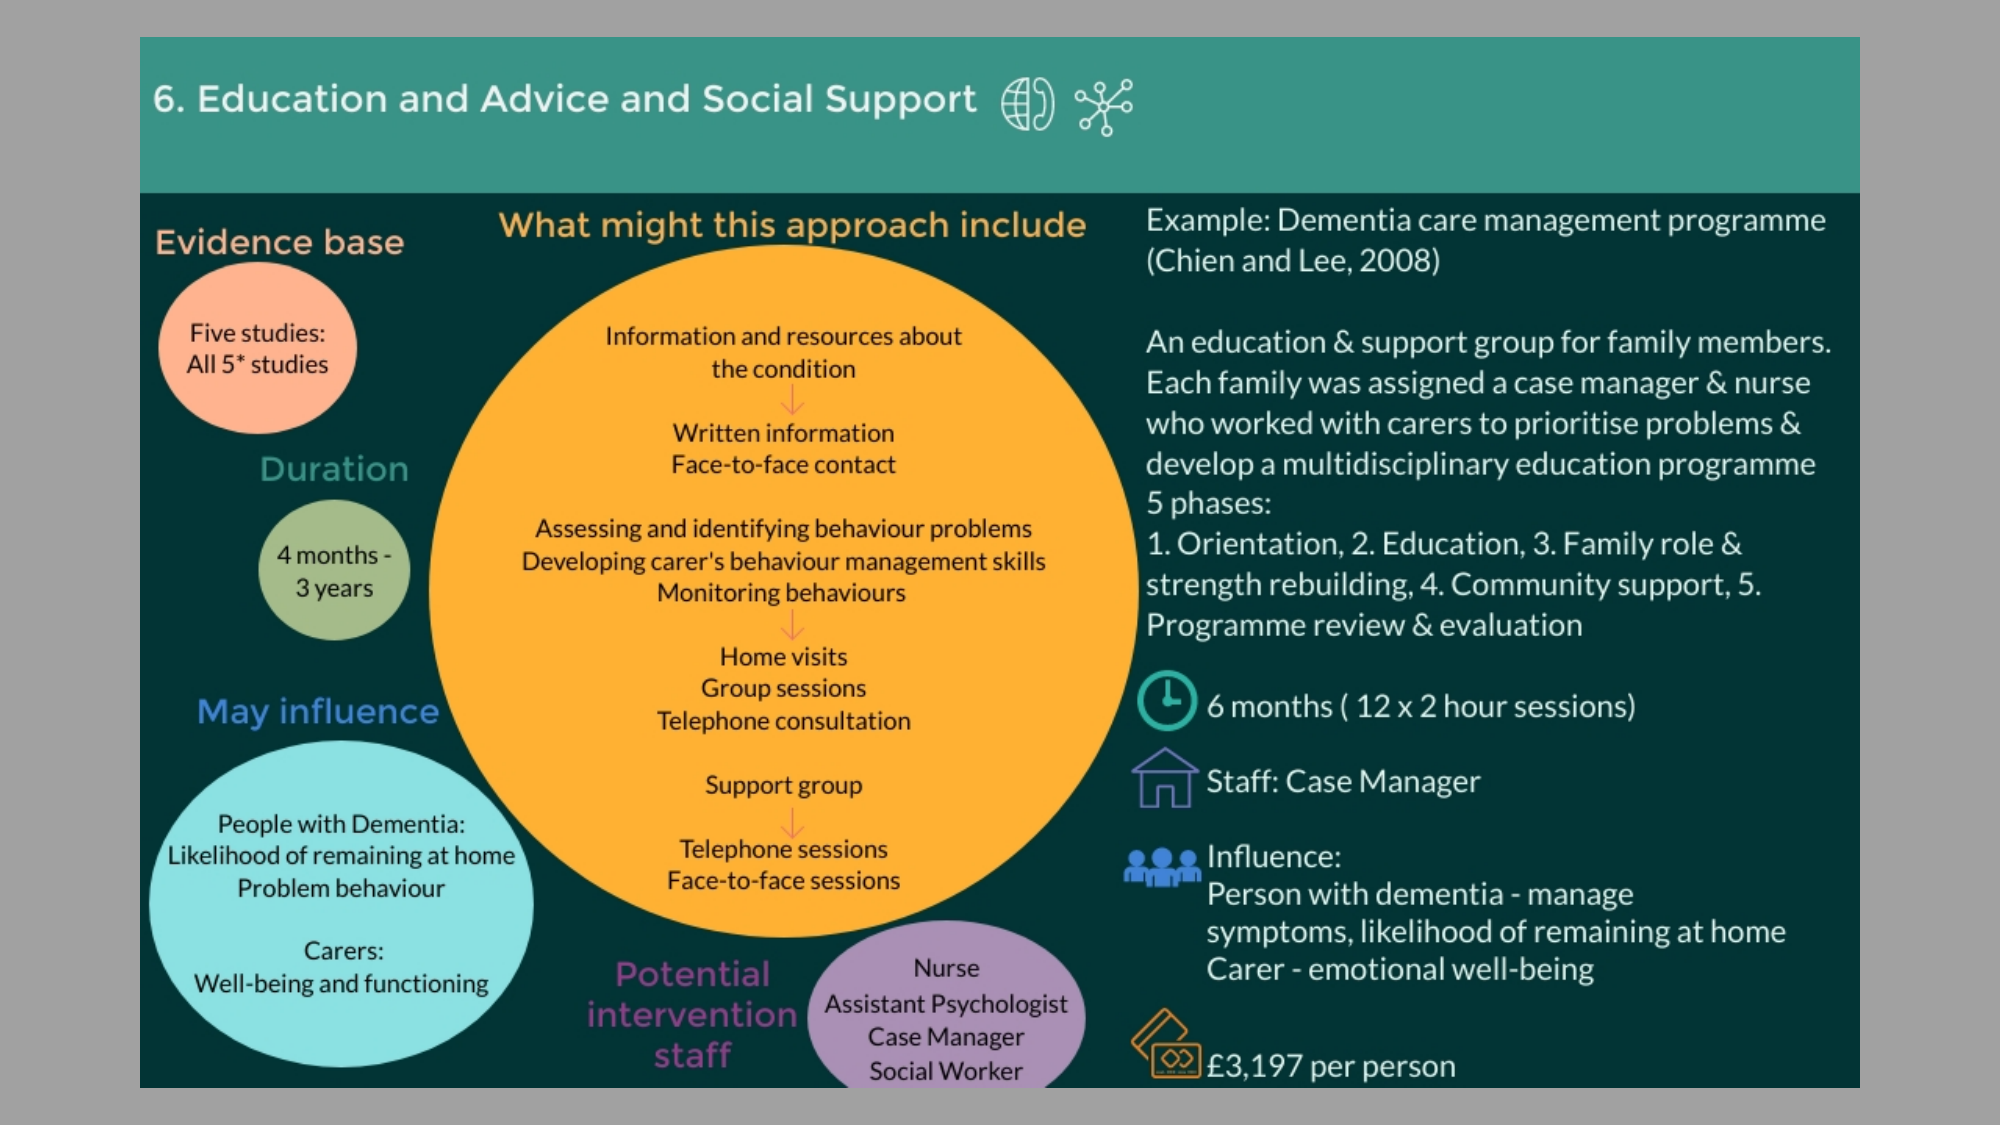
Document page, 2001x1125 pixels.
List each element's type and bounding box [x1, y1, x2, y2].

picture [140, 37, 1860, 1088]
